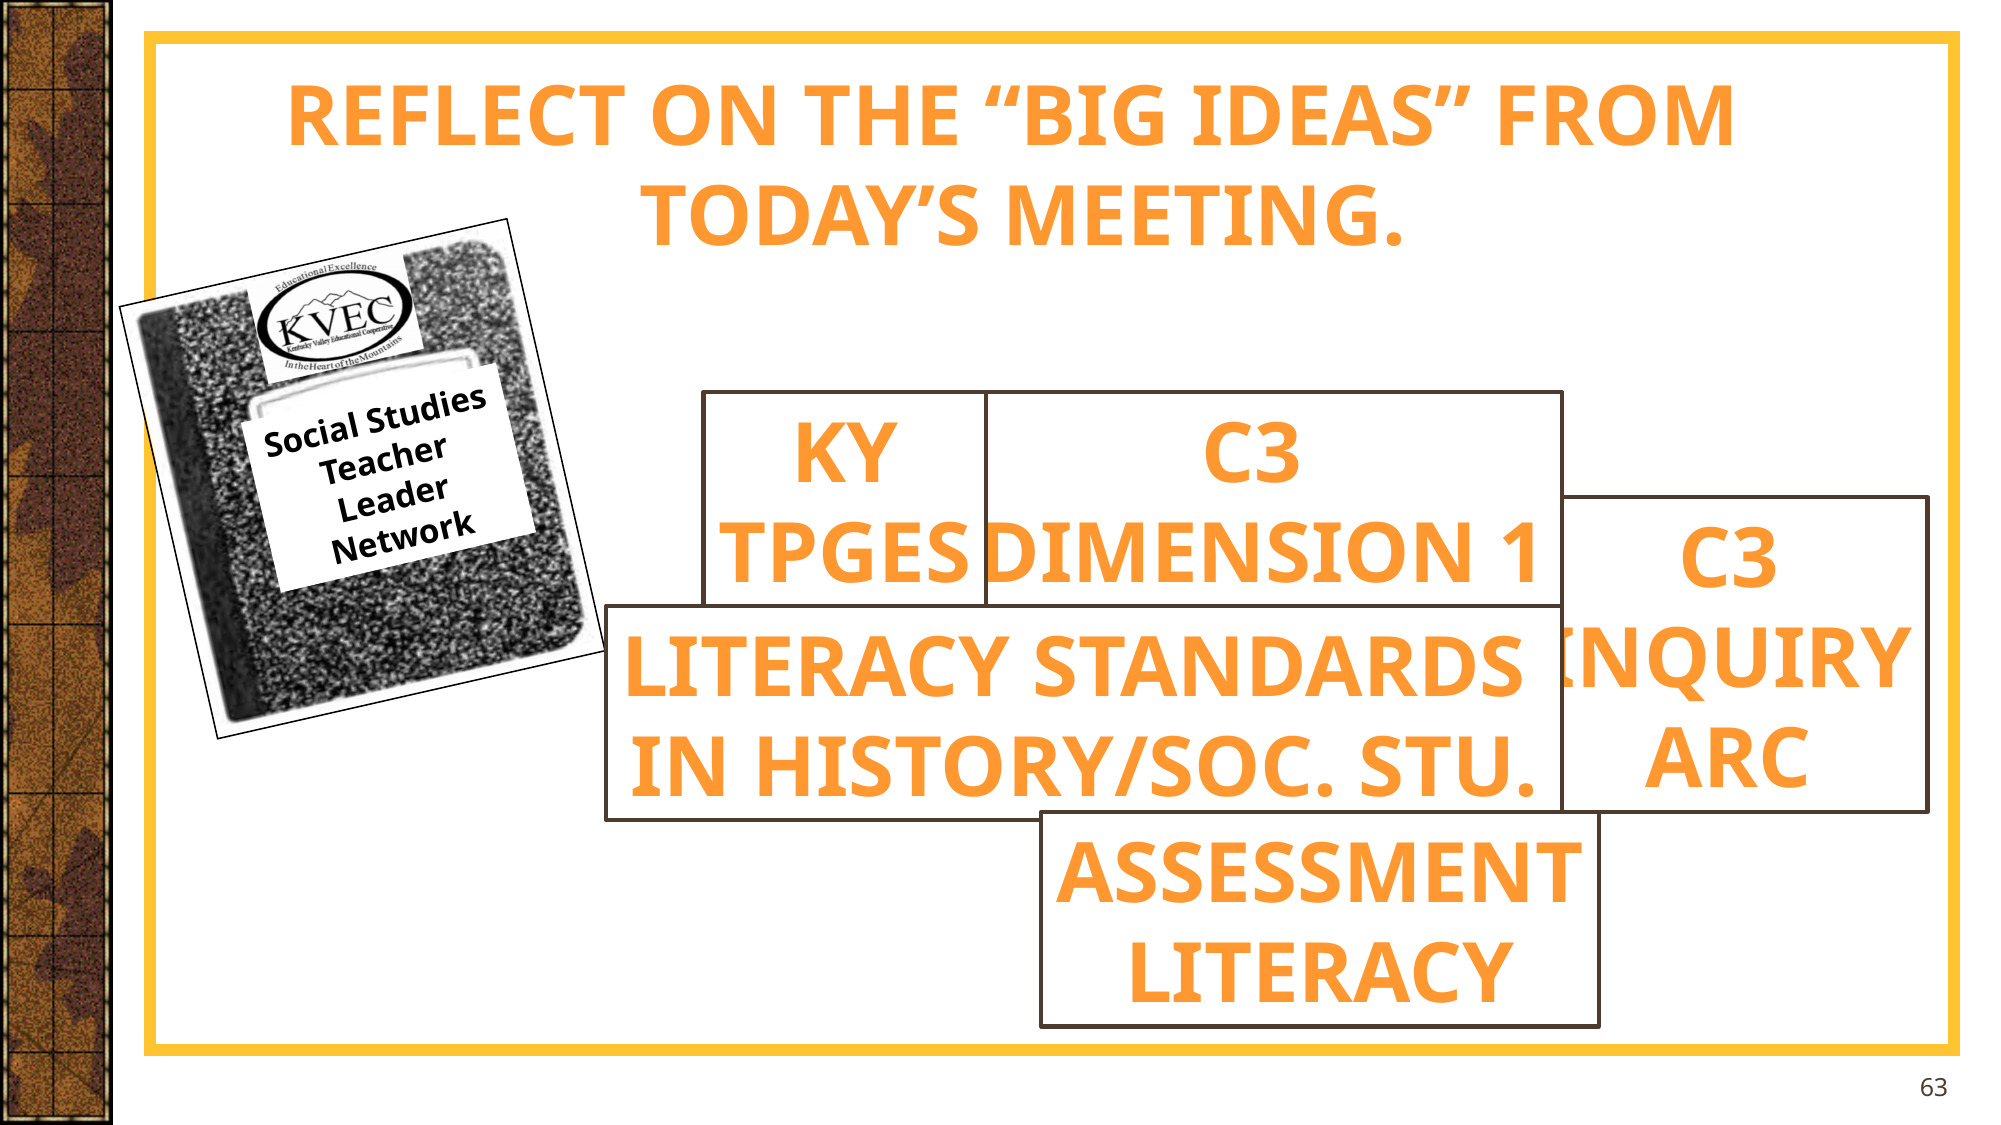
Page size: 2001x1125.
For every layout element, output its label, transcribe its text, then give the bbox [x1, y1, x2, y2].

text_box KY Tpges [703, 391, 986, 605]
text_box C3 Inquiry arc [1562, 497, 1928, 812]
slide_number 63 [1883, 1034, 1984, 1113]
text_box Reflect on the “big ideas” from today’s meeting. [54, 54, 1993, 270]
picture [122, 248, 603, 737]
text_box Assessment literacy [1041, 811, 1599, 1027]
picture [0, 0, 113, 1125]
text_box C3 Dimension 1 [986, 391, 1562, 605]
text_box Literacy Standards In History/Soc. Stu. [606, 605, 1563, 821]
